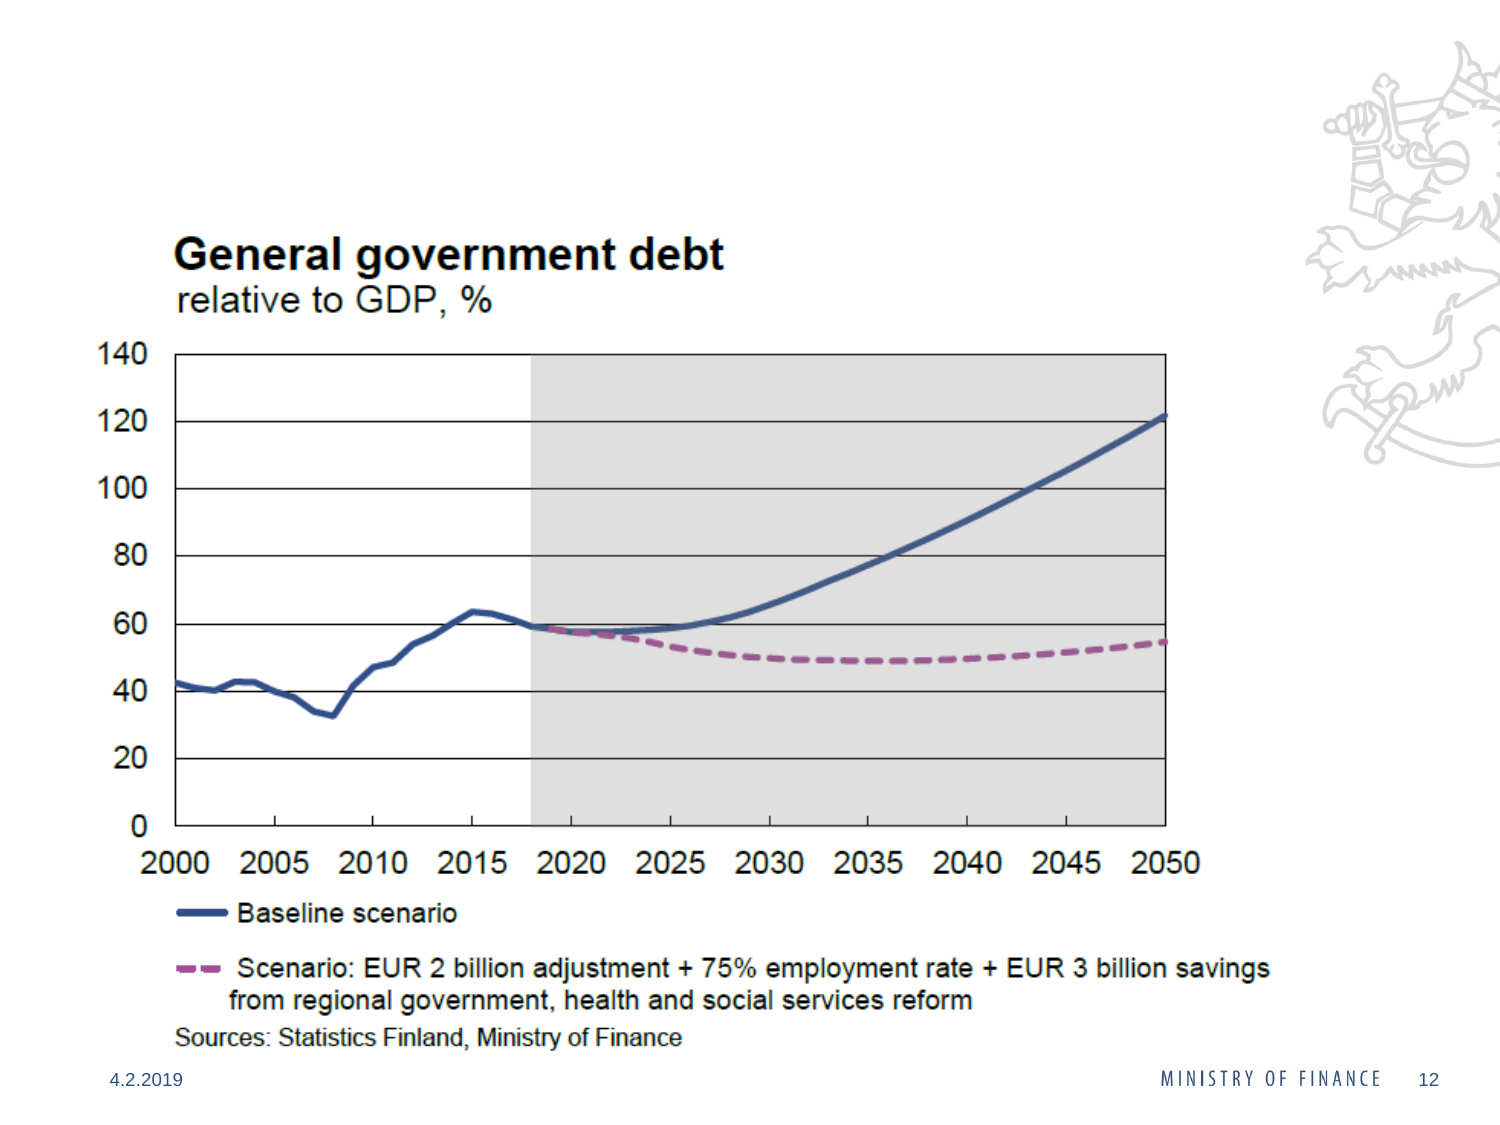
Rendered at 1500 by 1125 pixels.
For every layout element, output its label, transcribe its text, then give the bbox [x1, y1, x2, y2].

picture [94, 0, 1500, 1055]
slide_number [94, 1063, 255, 1103]
picture [1095, 1063, 1376, 1093]
slide_number 12 [1376, 1054, 1455, 1103]
